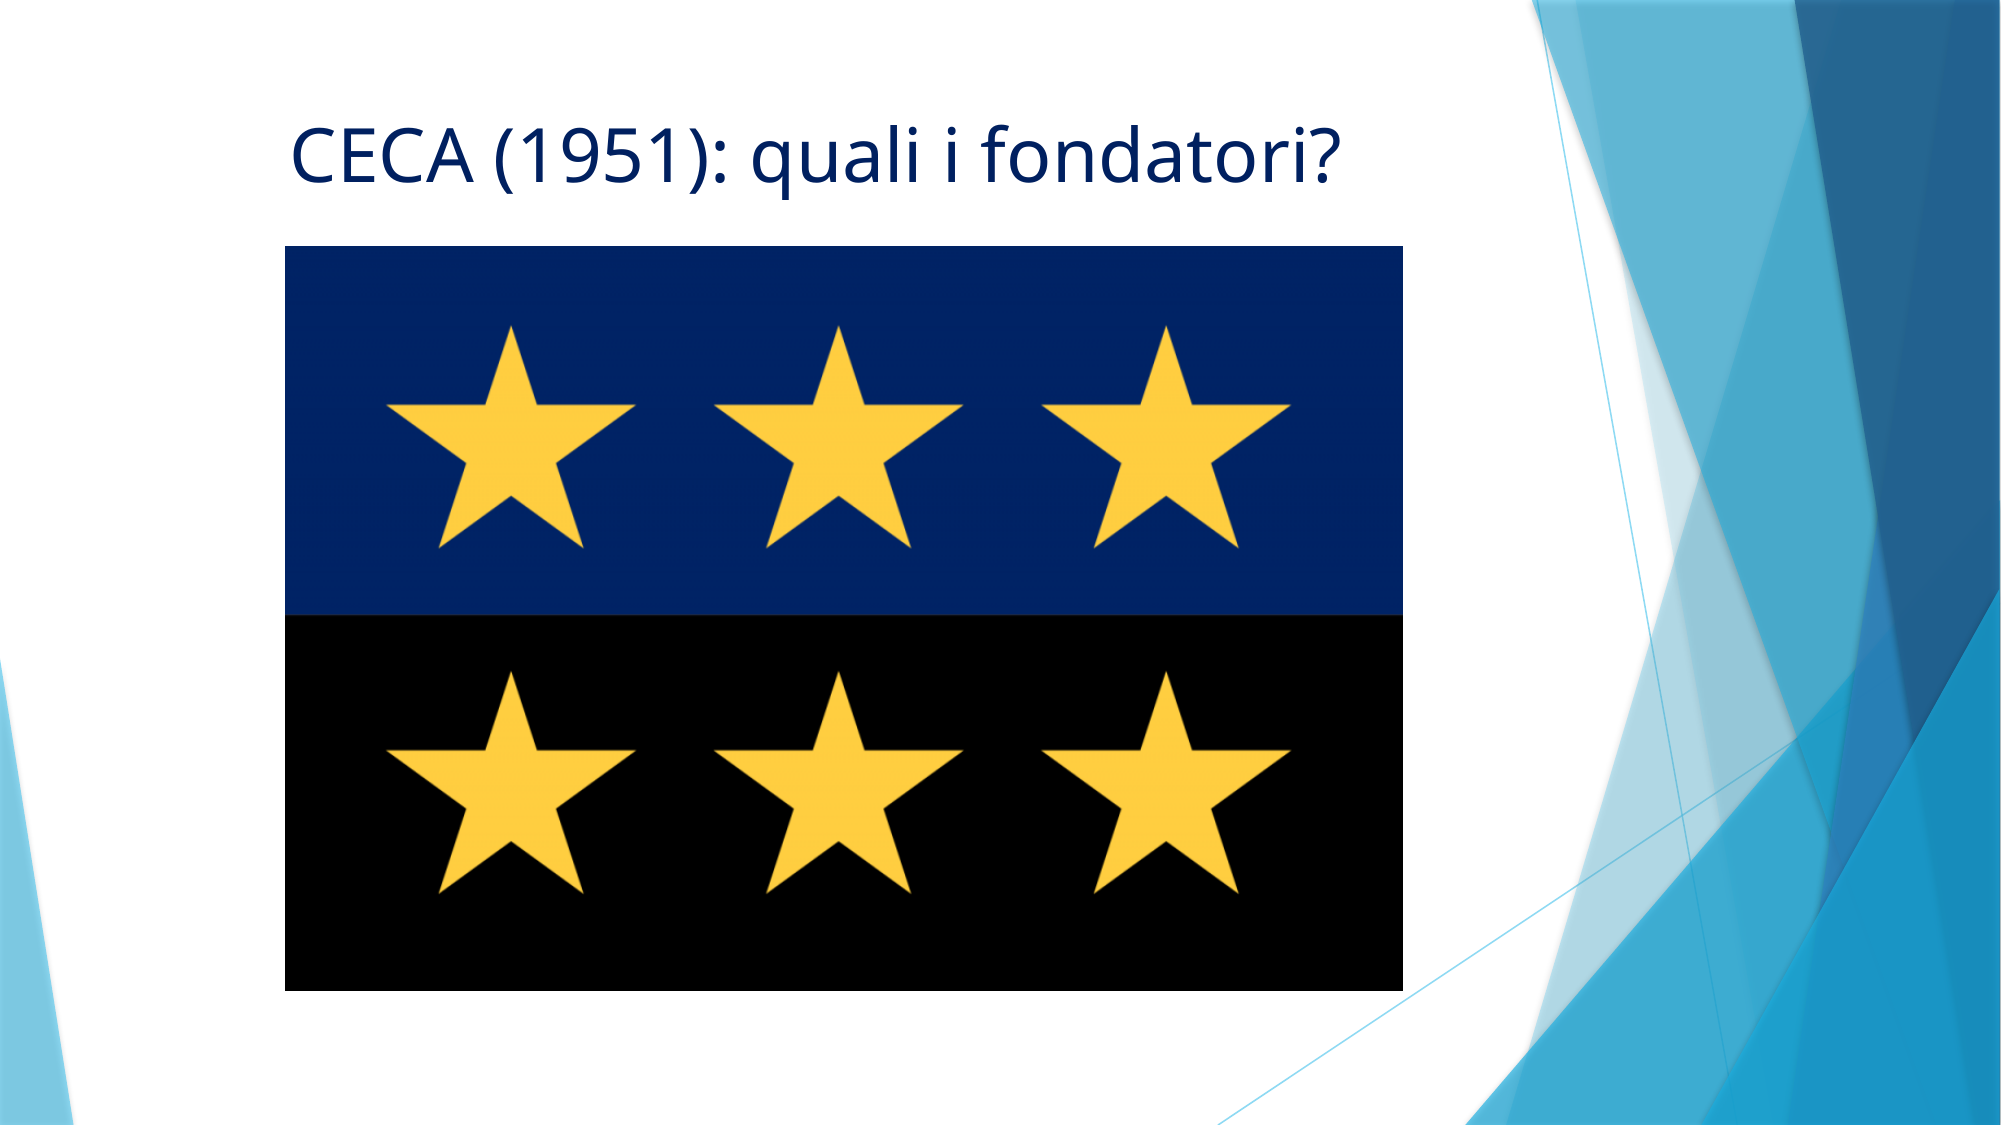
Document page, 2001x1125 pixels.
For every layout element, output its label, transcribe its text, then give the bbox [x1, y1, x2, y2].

picture [284, 246, 1403, 992]
title CECA (1951): quali i fondatori? [111, 99, 1522, 317]
